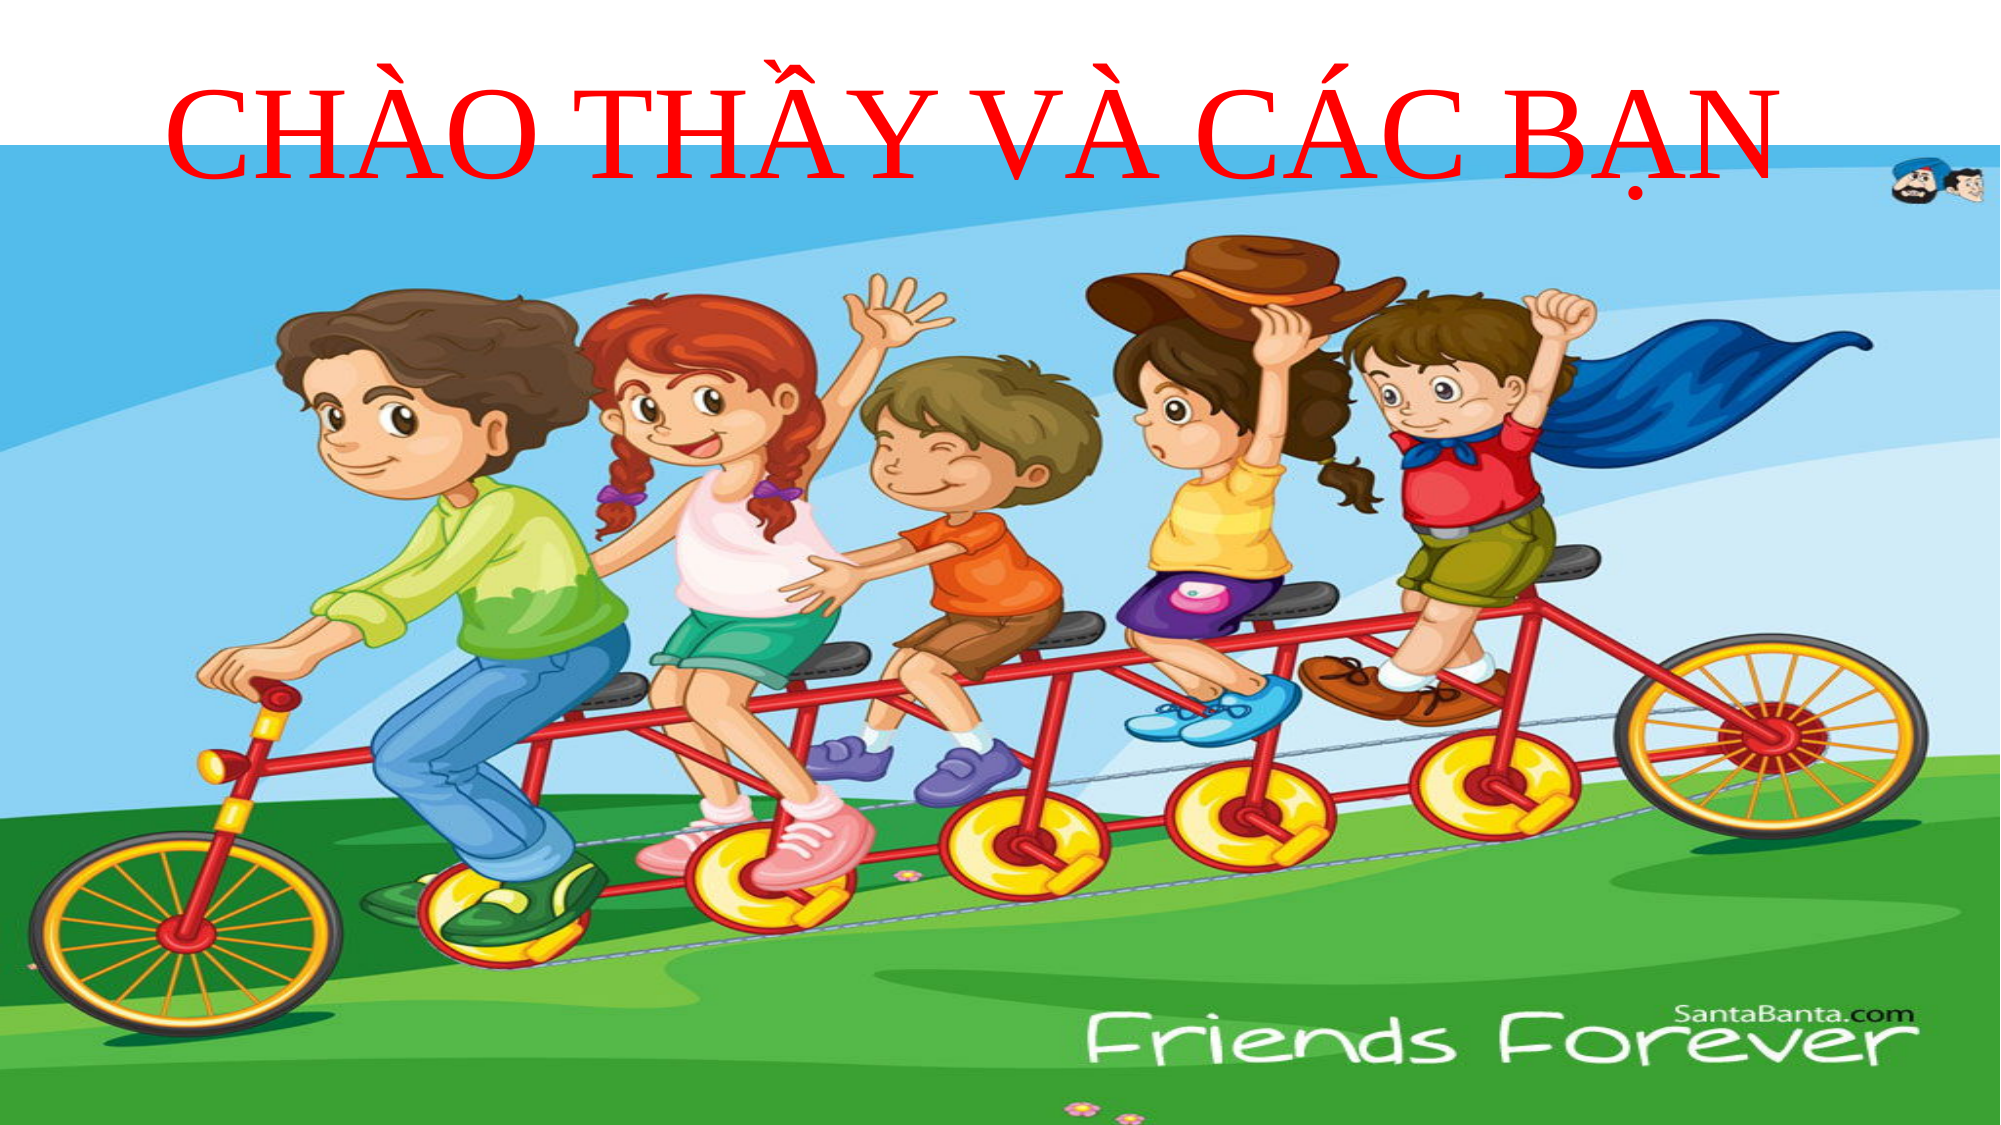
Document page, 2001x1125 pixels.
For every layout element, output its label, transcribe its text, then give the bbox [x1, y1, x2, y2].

title CHÀO THẦY VÀ CÁC BẠN [140, 17, 1807, 145]
picture [0, 145, 2000, 1125]
